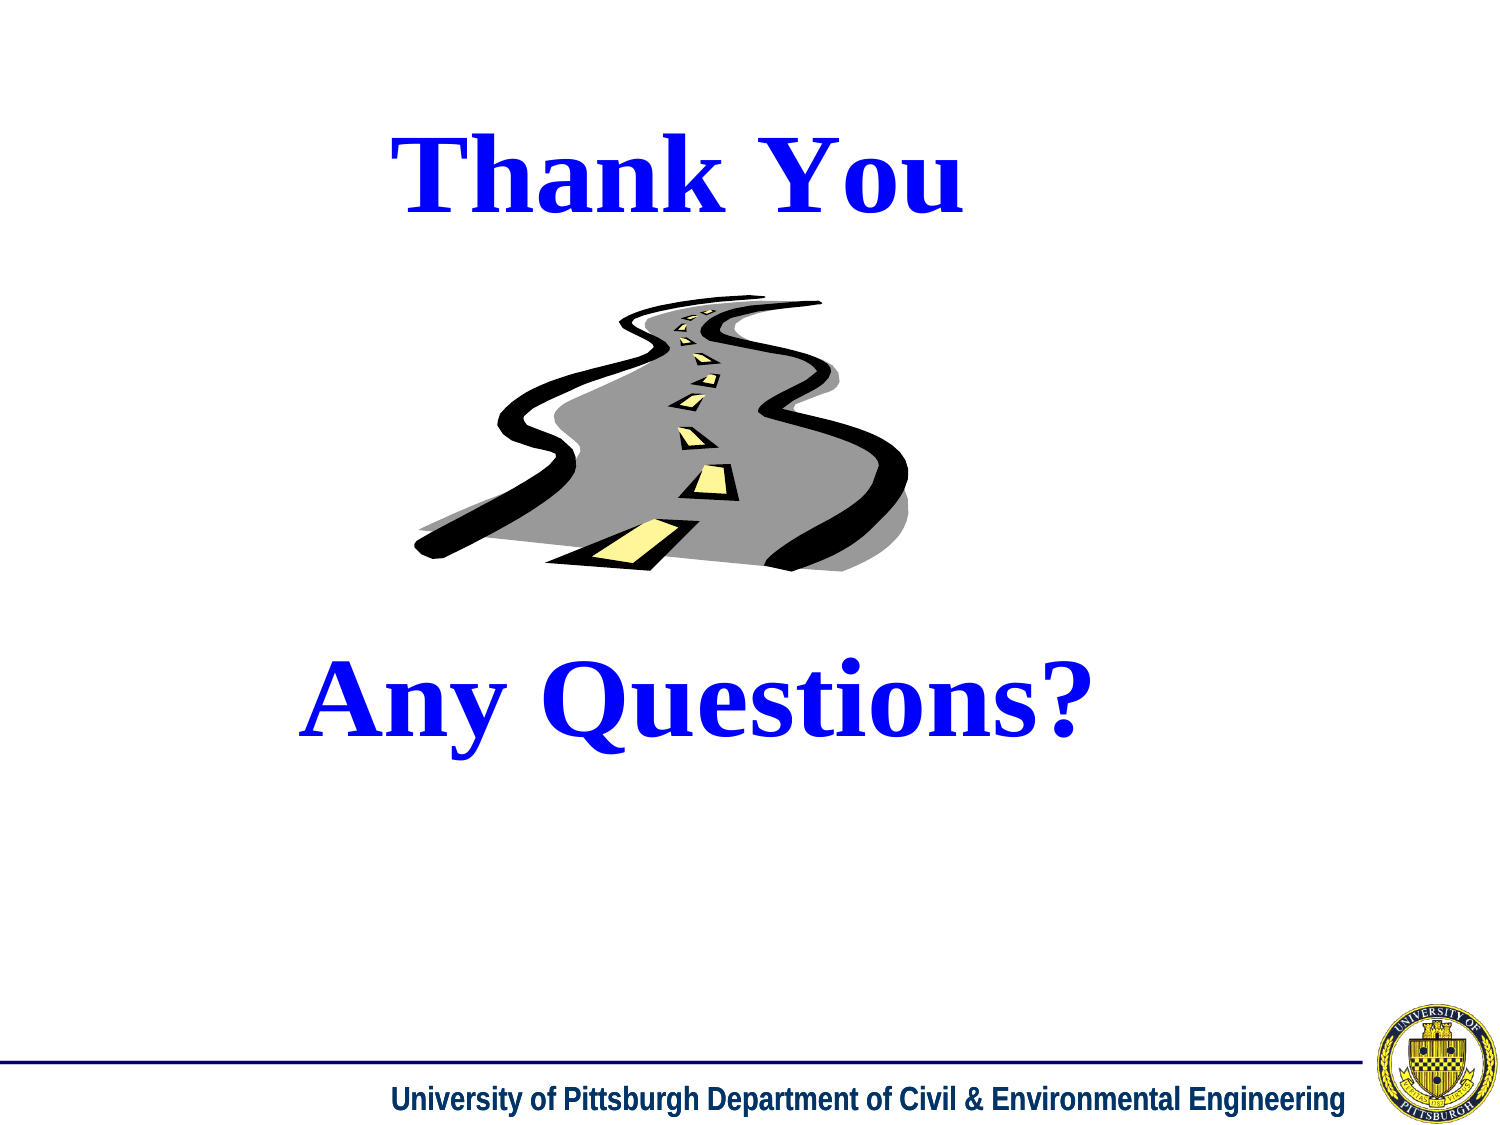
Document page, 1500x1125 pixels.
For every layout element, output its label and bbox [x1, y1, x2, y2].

text_box [0, 0, 1422, 994]
picture [1374, 1002, 1500, 1125]
